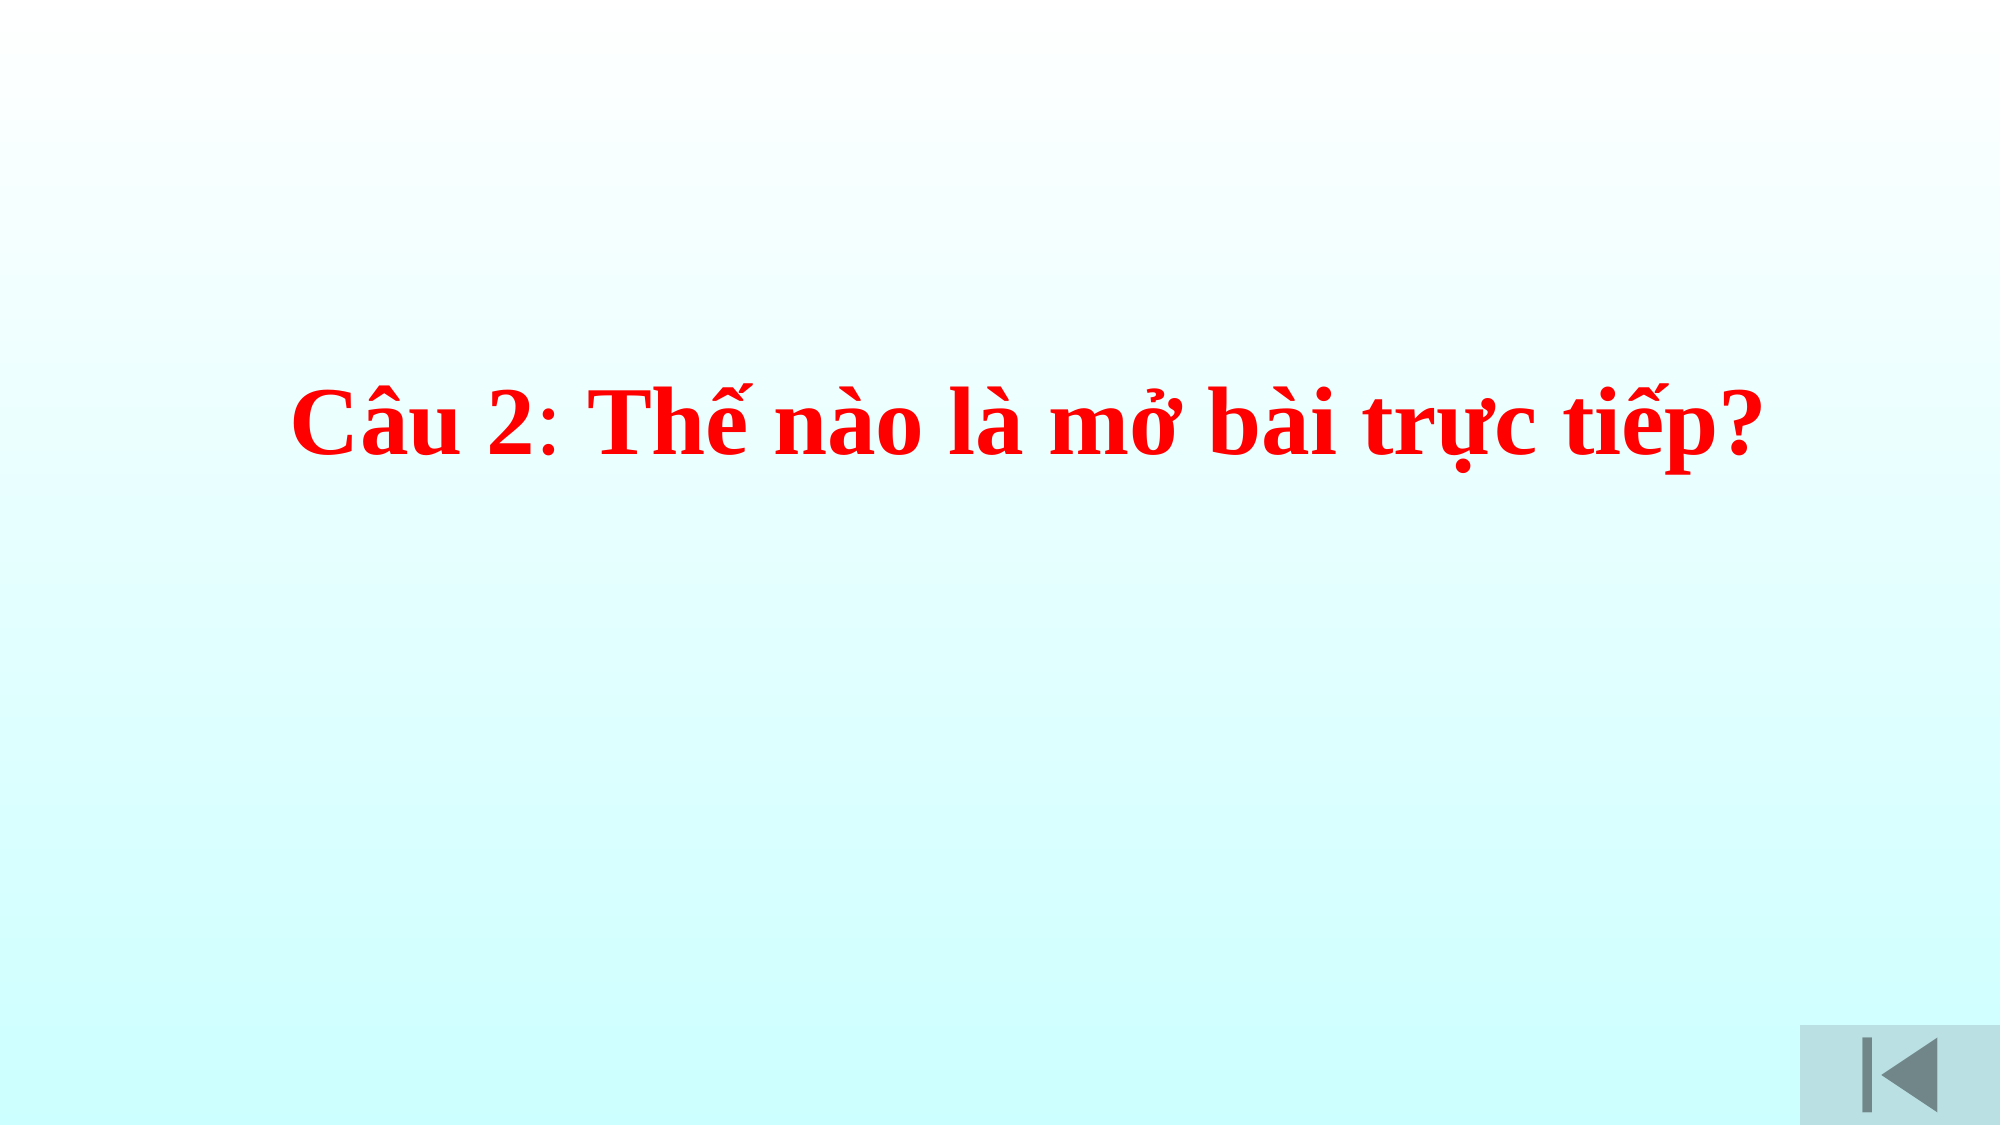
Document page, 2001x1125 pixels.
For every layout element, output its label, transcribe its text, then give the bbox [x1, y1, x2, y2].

text_box Câu 2: Thế nào là mở bài trực tiếp? [274, 350, 1909, 482]
text_box [1800, 1025, 2000, 1125]
